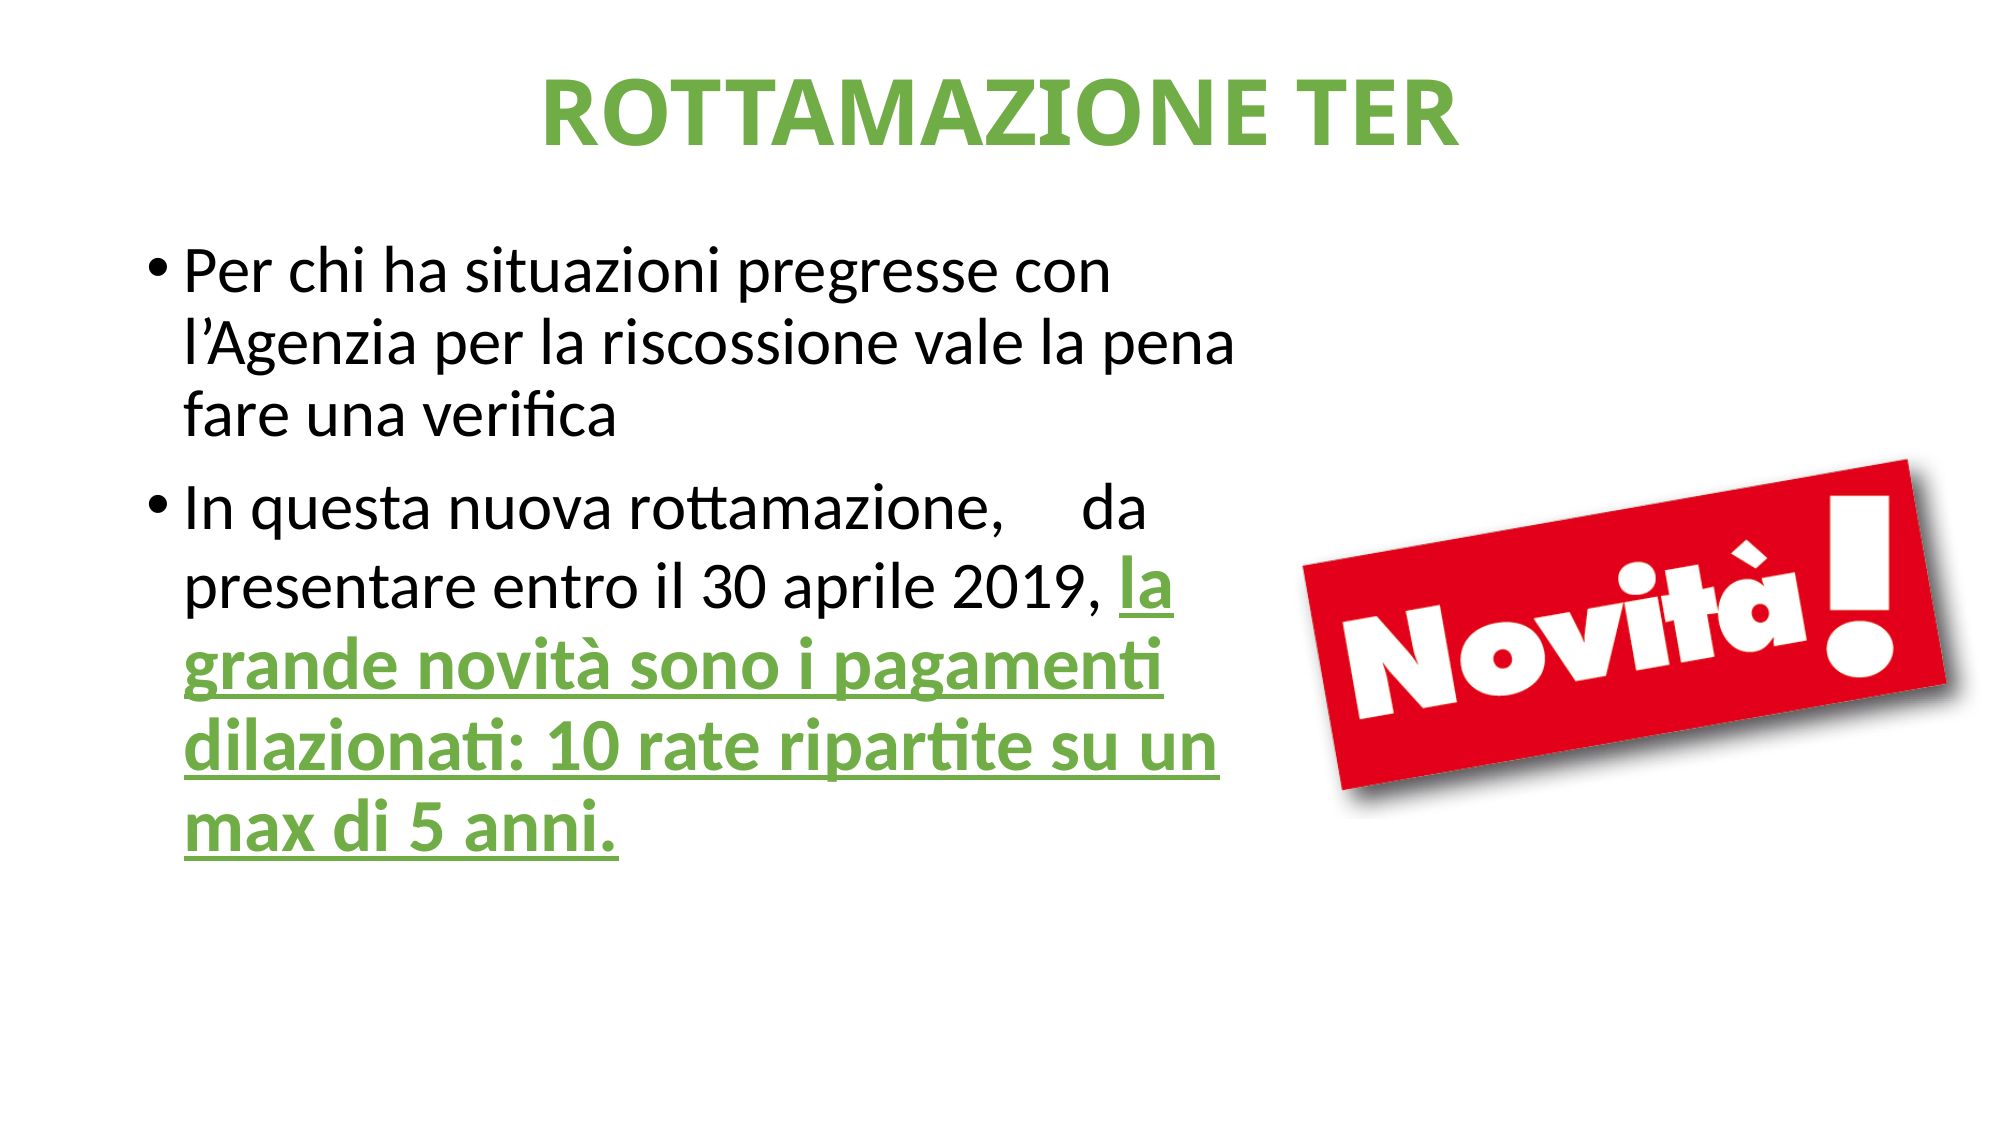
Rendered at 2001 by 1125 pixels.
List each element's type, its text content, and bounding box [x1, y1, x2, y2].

list Per chi ha situazioni pregresse con l’Agenzia per la riscossione vale la pena fare una verifica In questa nuova rottamazione, da presentare entro il 30 aprile 2019, la grande novità sono i pagamenti dilazionati: 10 rate ripartite su un max di 5 anni. [131, 226, 1279, 1098]
title ROTTAMAZIONE TER [293, 27, 1706, 205]
picture [1293, 450, 1985, 819]
